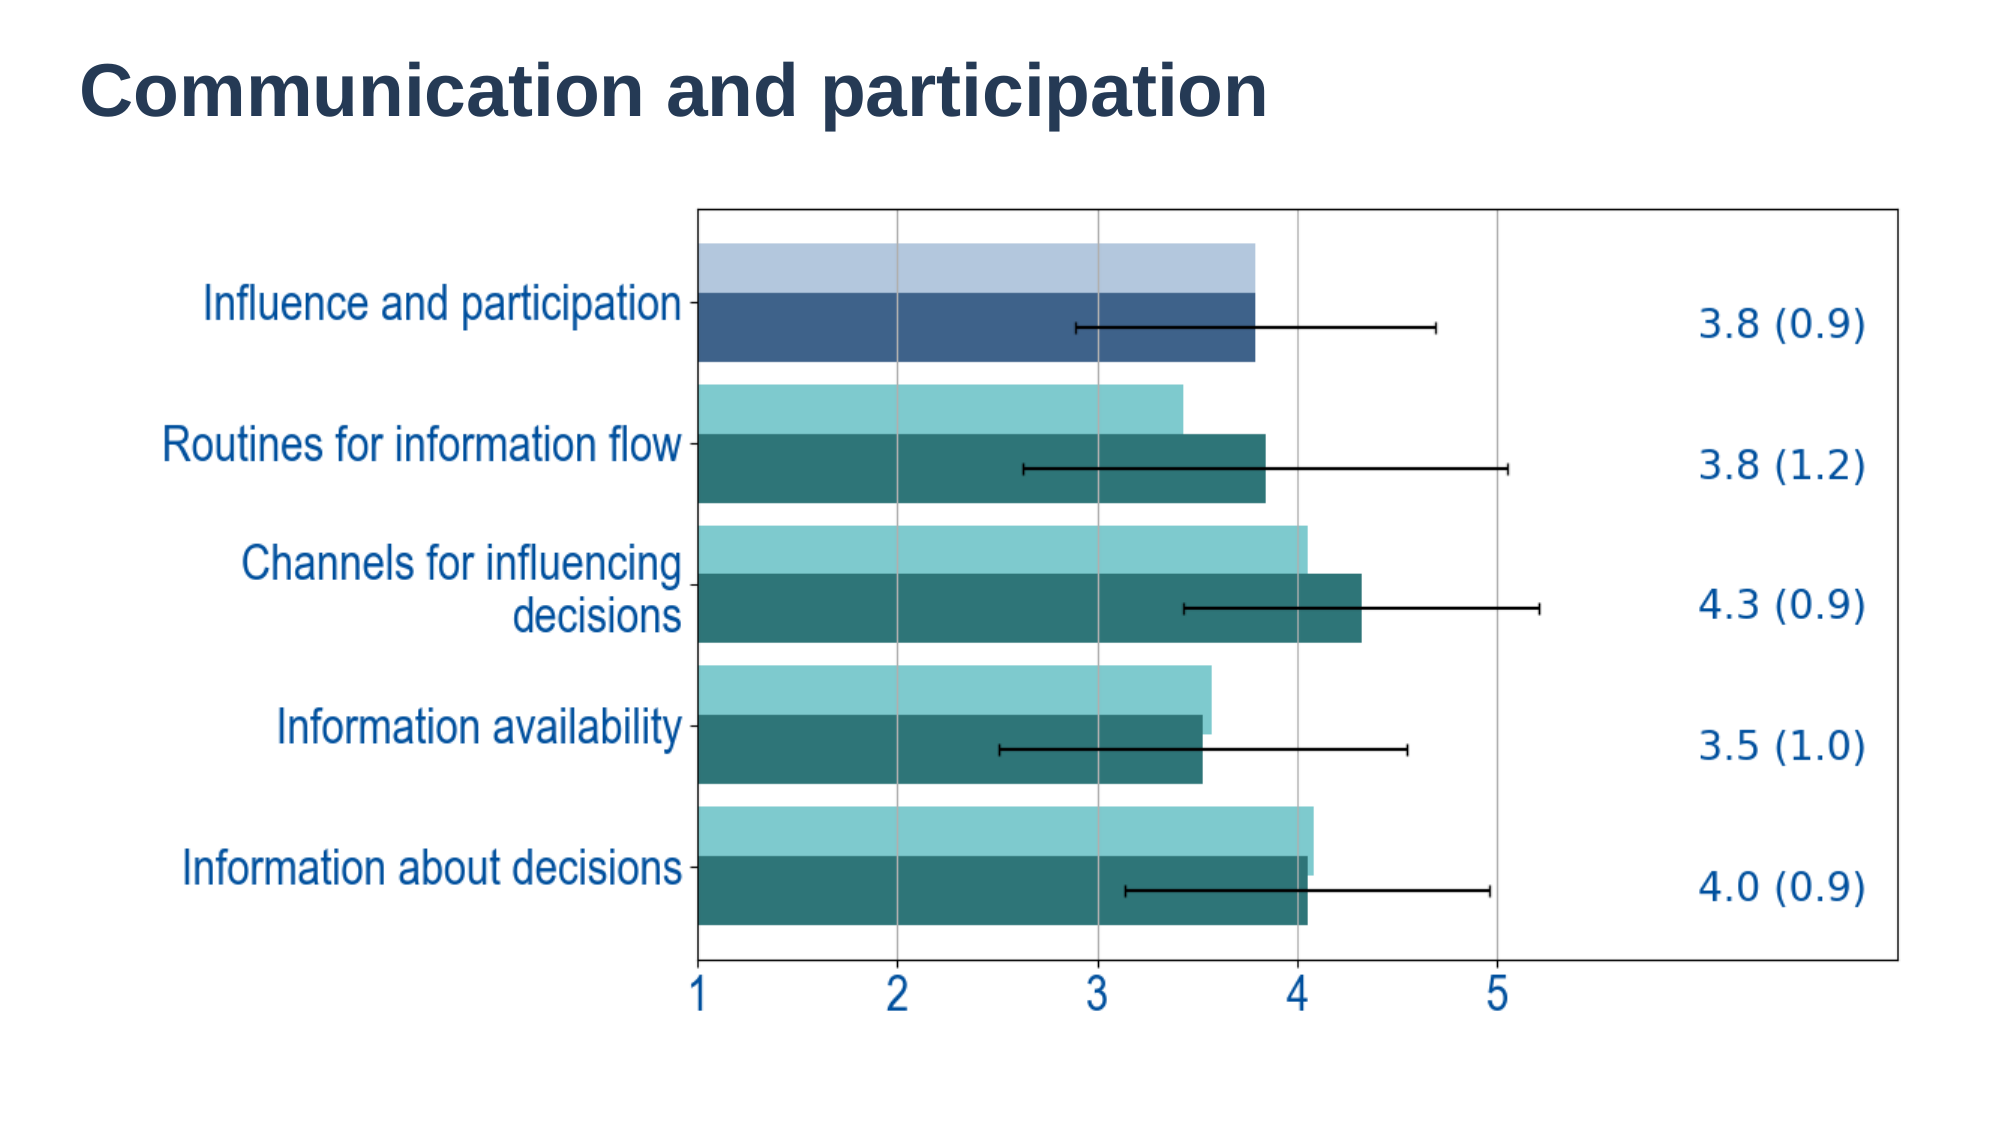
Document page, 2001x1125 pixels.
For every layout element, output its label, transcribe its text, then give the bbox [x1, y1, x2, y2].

title Communication and participation [64, 33, 1790, 149]
picture [14, 149, 1965, 1050]
